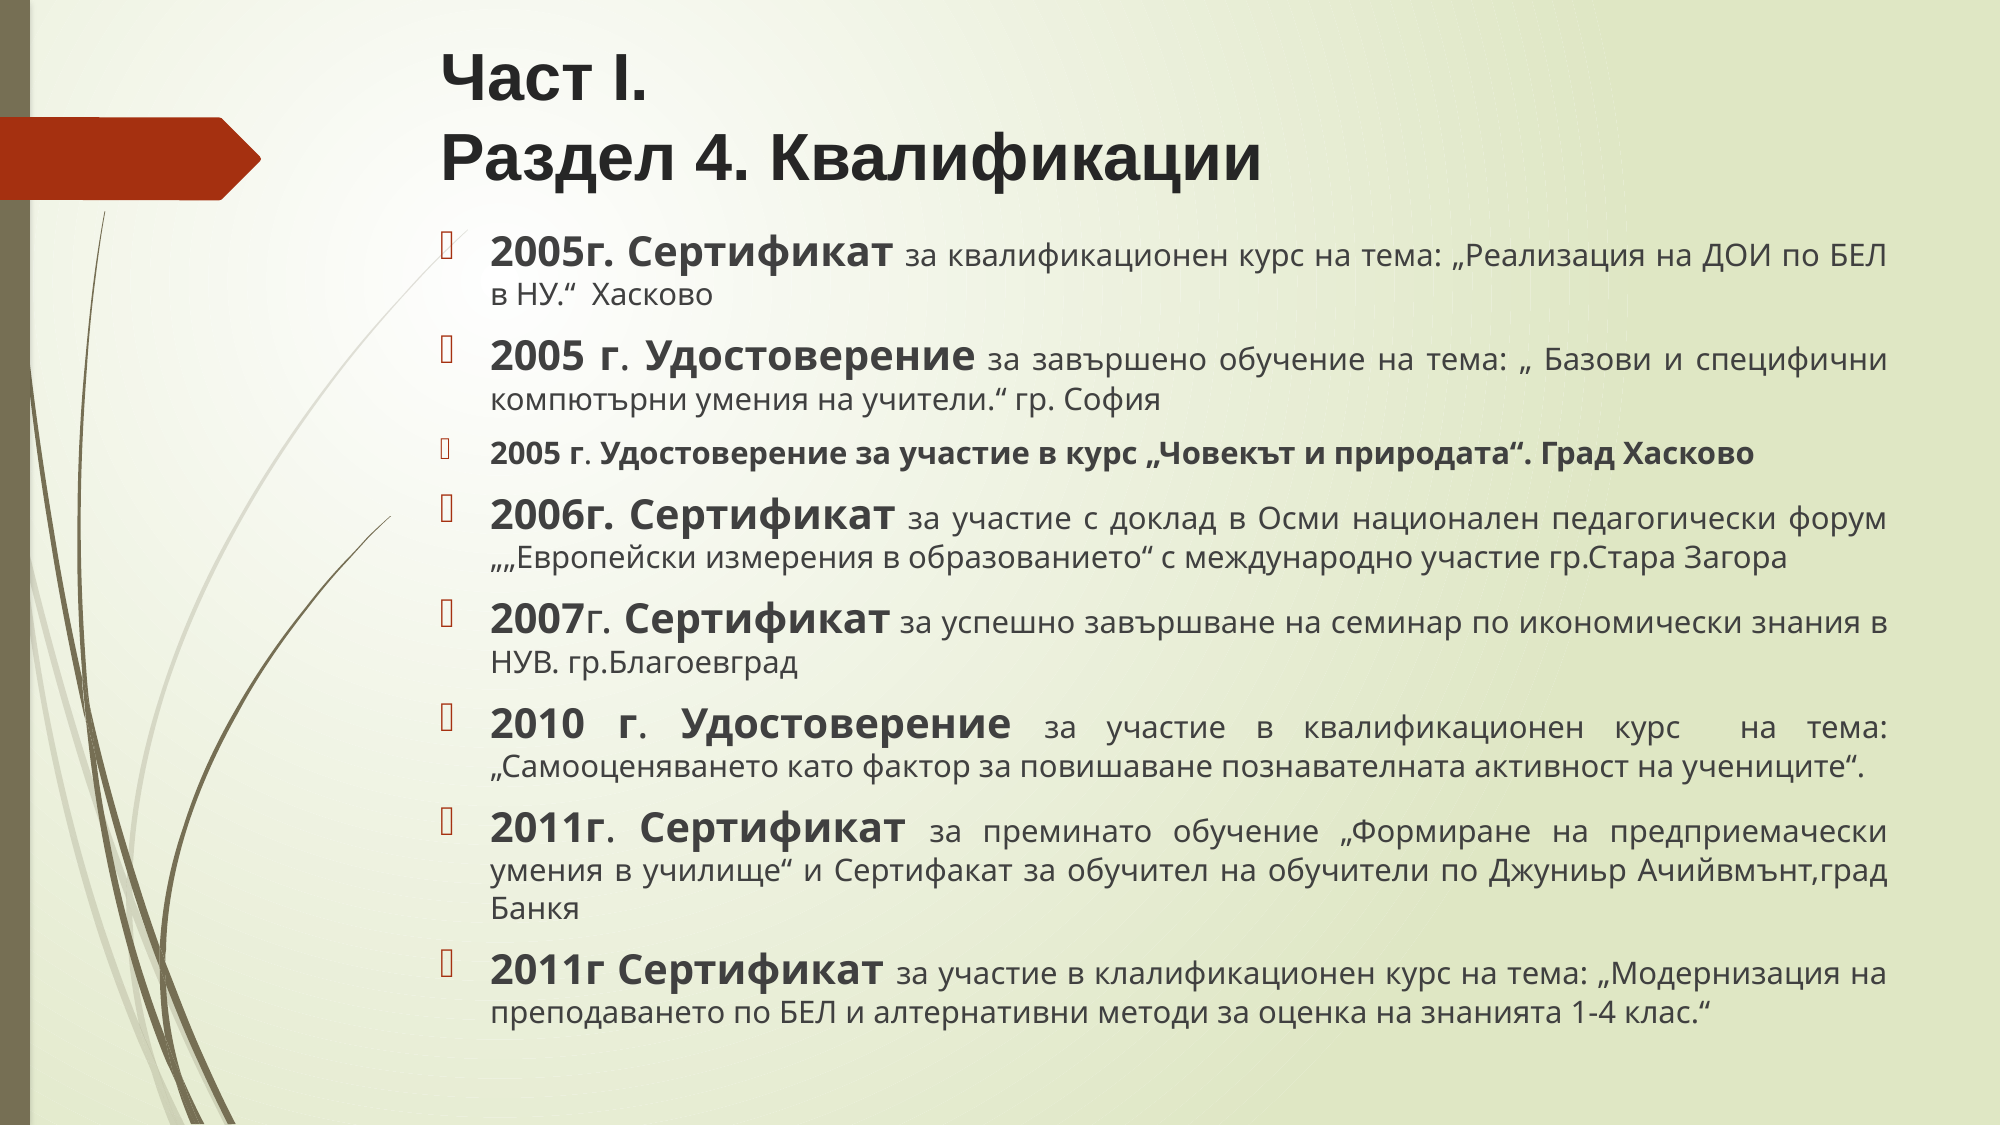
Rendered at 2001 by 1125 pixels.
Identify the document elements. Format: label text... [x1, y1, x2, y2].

list 2005г. Сертификат за квалификационен курс на тема: „Реализация на ДОИ по БЕЛ в НУ.“ Хасково 2005 г. Удостоверение за завършено обучение на тема: „ Базови и специфични компютърни умения на учители.“ гр. София 2005 г. Удостоверение за участие в курс „Човекът и природата“. Град Хасково 2006г. Сертификат за участие с доклад в Осми национален педагогически форум „„Европейски измерения в образованието“ с международно участие гр.Стара Загора 2007г. Сертификат за успешно завършване на семинар по икономически знания в НУВ. гр.Благоевград 2010 г. Удостоверение за участие в квалификационен курс на тема: „Самооценяването като фактор за повишаване познавателната активност на учениците“. 2011г. Сертификат за преминато обучение „Формиране на предприемачески умения в училище“ и Сертифакат за обучител на обучители по Джуниьр Ачийвмънт,град Банкя 2011г Сертификат за участие в клалификационен курс на тема: „Модернизация на преподаването по БЕЛ и алтернативни методи за оценка на знанията 1-4 клас.“ [424, 217, 1903, 1100]
text_box Част I. Раздел 4. Квалификации [425, 26, 1888, 237]
